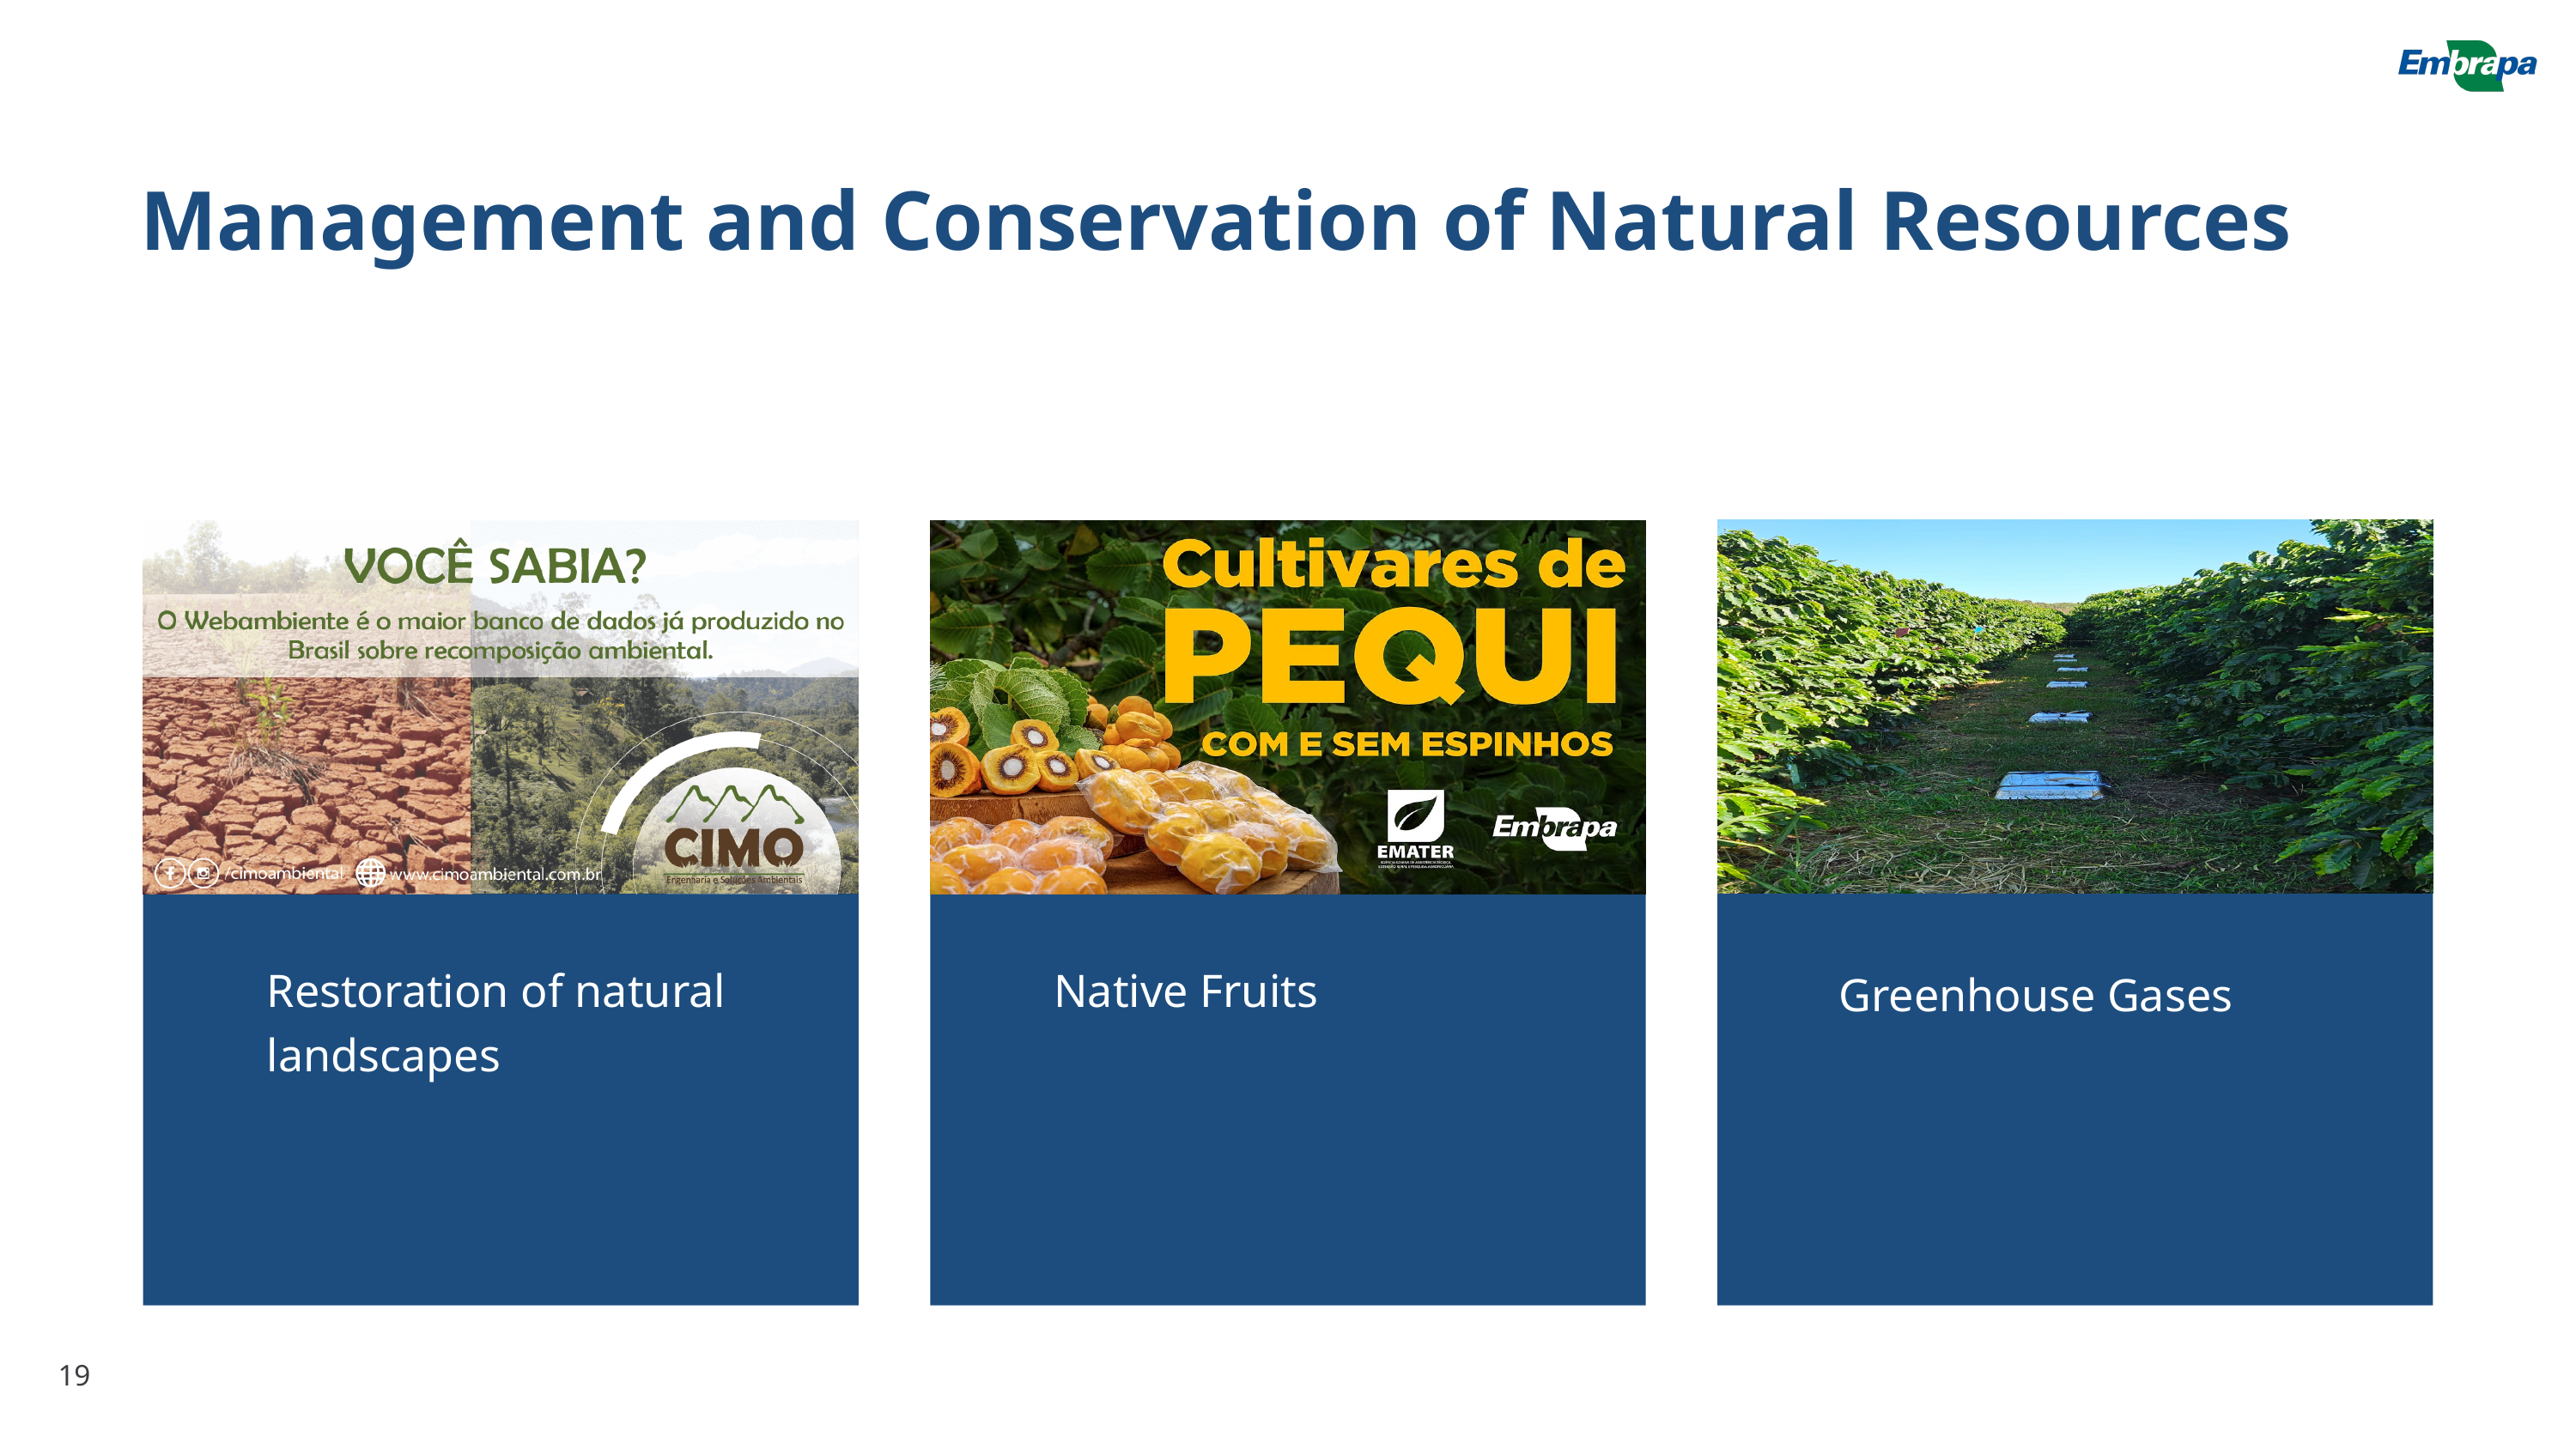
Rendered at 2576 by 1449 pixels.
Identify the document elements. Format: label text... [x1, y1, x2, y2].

text_box [930, 900, 1646, 1306]
text_box Management and Conservation of Natural Resources [134, 173, 2427, 325]
text_box [143, 900, 859, 1306]
text_box Native Fruits [1048, 947, 1556, 1022]
picture [1716, 519, 2433, 894]
picture [143, 520, 860, 894]
picture [930, 520, 1646, 894]
text_box [1717, 899, 2433, 1306]
picture [2381, 27, 2551, 110]
text_box Greenhouse Gases [1834, 947, 2341, 1090]
slide_number 19 [51, 949, 98, 1449]
text_box Restoration of natural landscapes [262, 947, 769, 1086]
